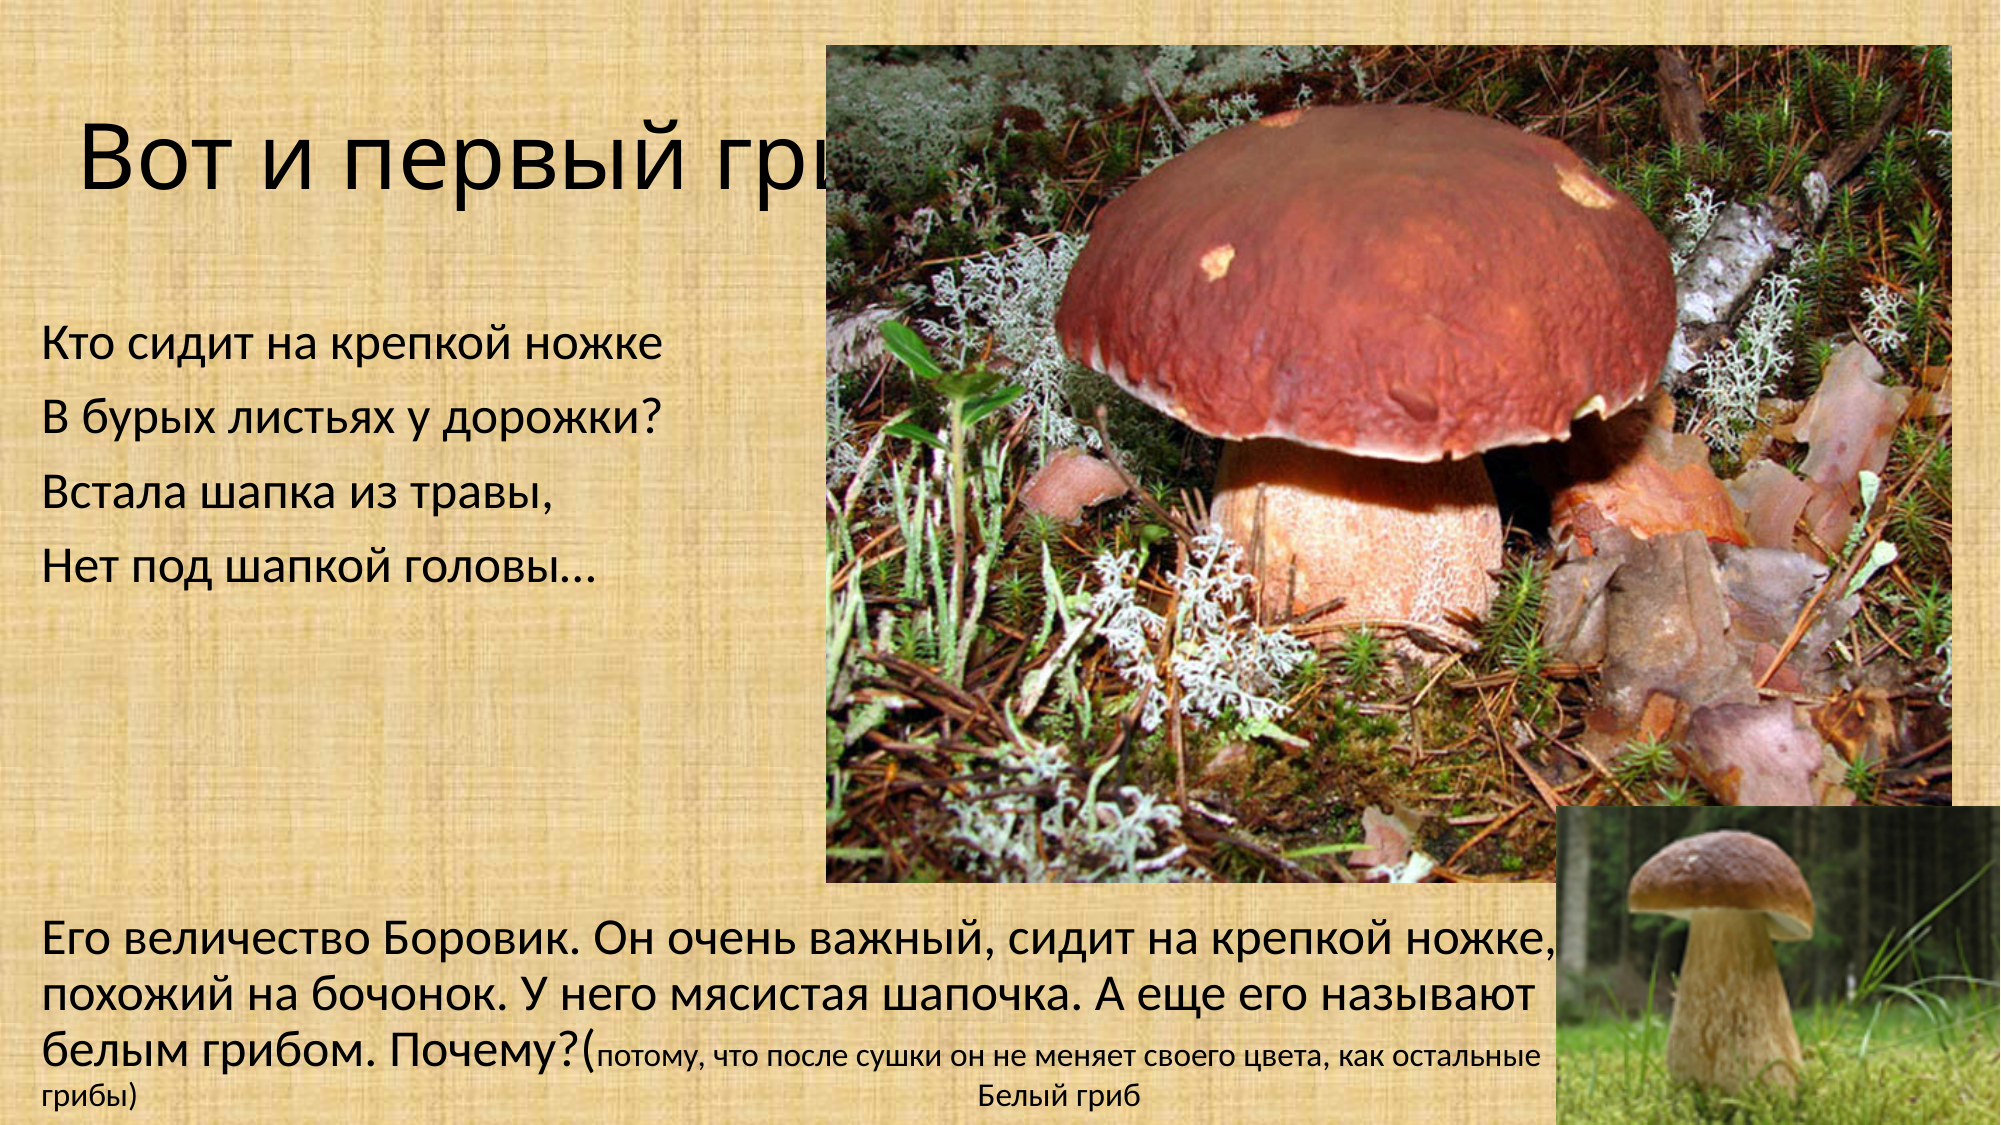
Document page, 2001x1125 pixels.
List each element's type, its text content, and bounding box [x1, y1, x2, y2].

title Вот и первый гриб: [61, 51, 825, 226]
list Кто сидит на крепкой ножке В бурых листьях у дорожки? Встала шапка из травы, Нет под шапкой головы… Его величество Боровик. Он очень важный, сидит на крепкой ножке, похожий на бочонок. У него мясистая шапочка. А еще его называют белым грибом. Почему?(потому, что после сушки он не меняет своего цвета, как остальные грибы) Белый гриб [26, 226, 1556, 1125]
picture [0, 0, 2001, 1125]
